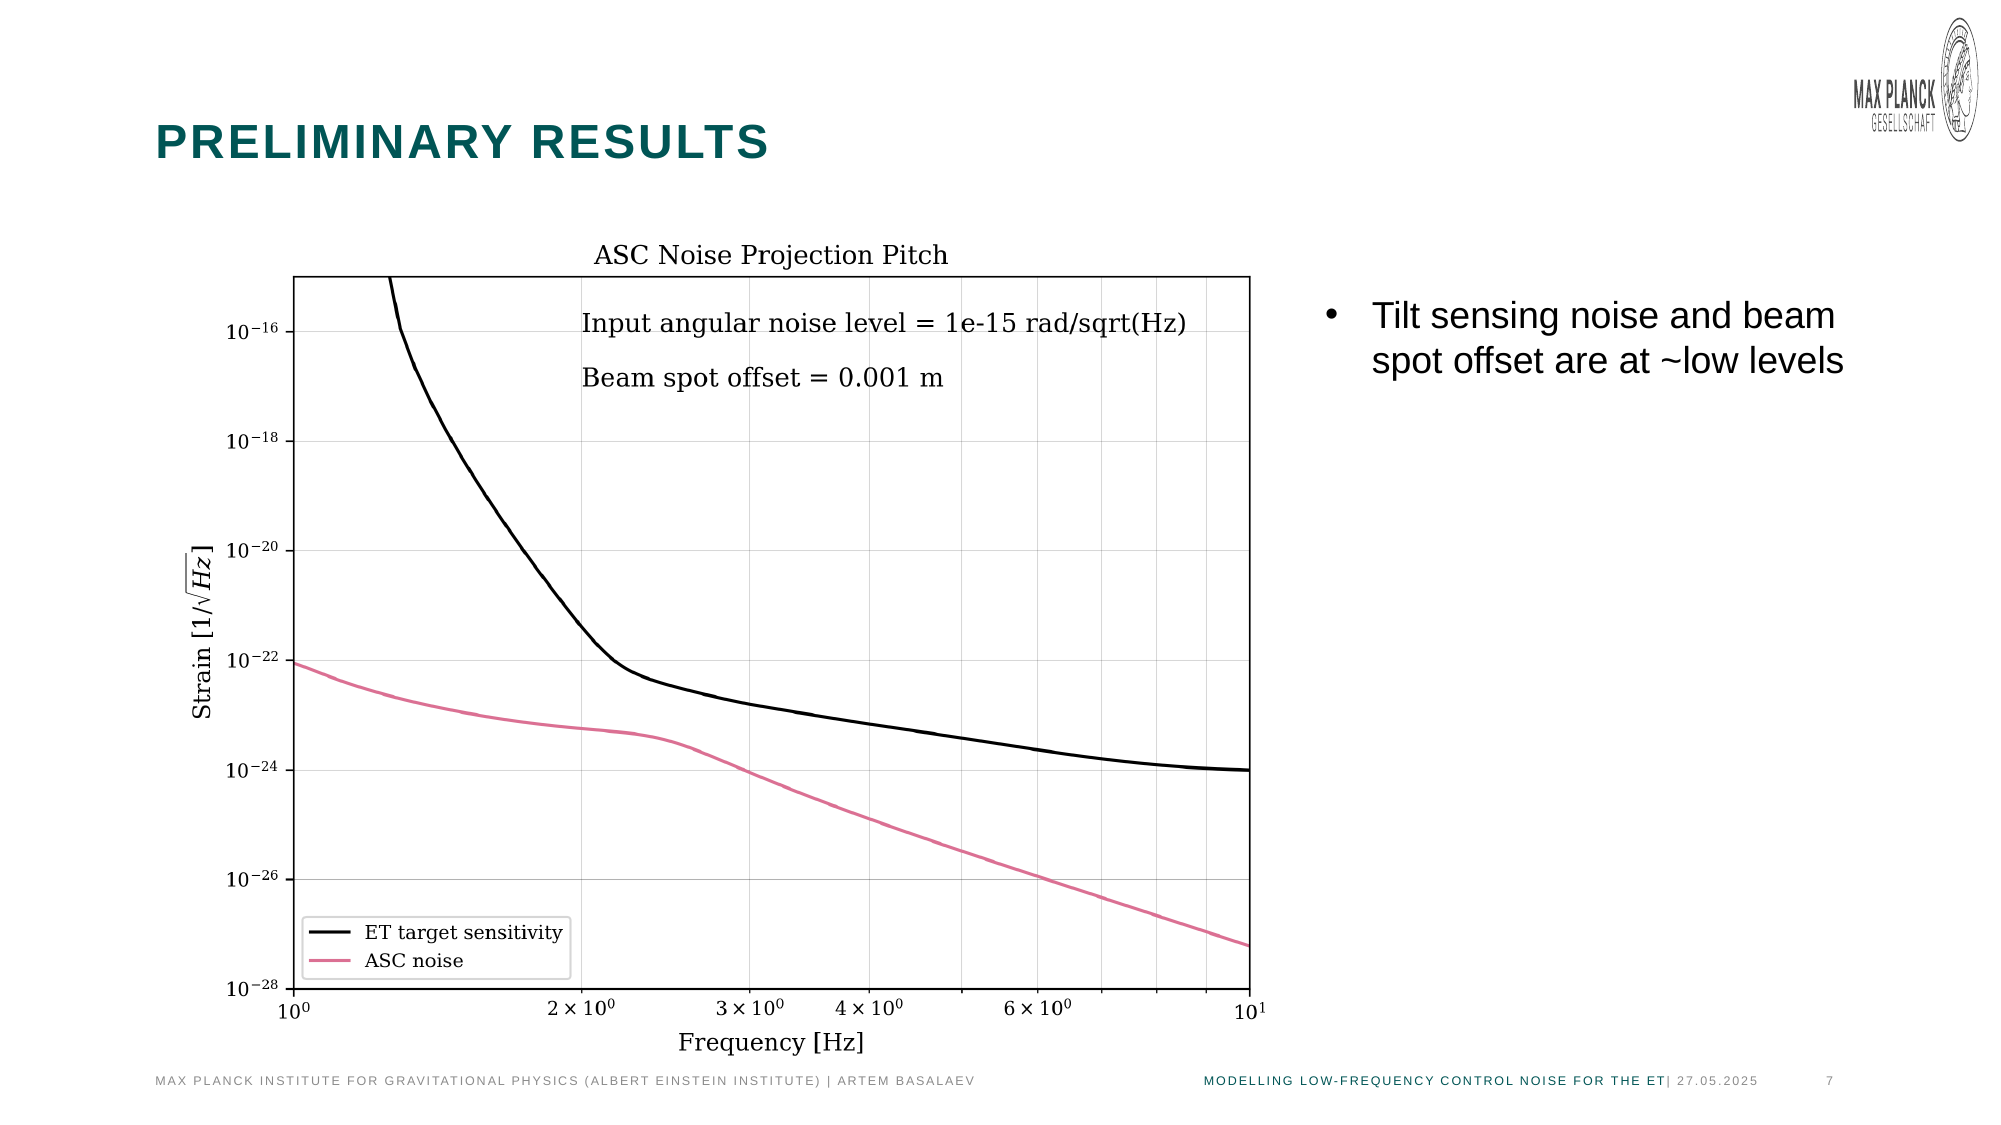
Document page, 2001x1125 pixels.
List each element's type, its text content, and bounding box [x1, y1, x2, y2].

picture [177, 236, 1273, 1063]
text_box Tilt sensing noise and beam spot offset are at ~low levels [1310, 283, 1890, 389]
title Preliminary results [155, 113, 1845, 344]
footer Max Planck Institute for Gravitational Physics (Albert Einstein Institute) | Artem Basalaev Modelling low-frequency control noise for The ET| 27.05.2025 7 [155, 1058, 1845, 1089]
